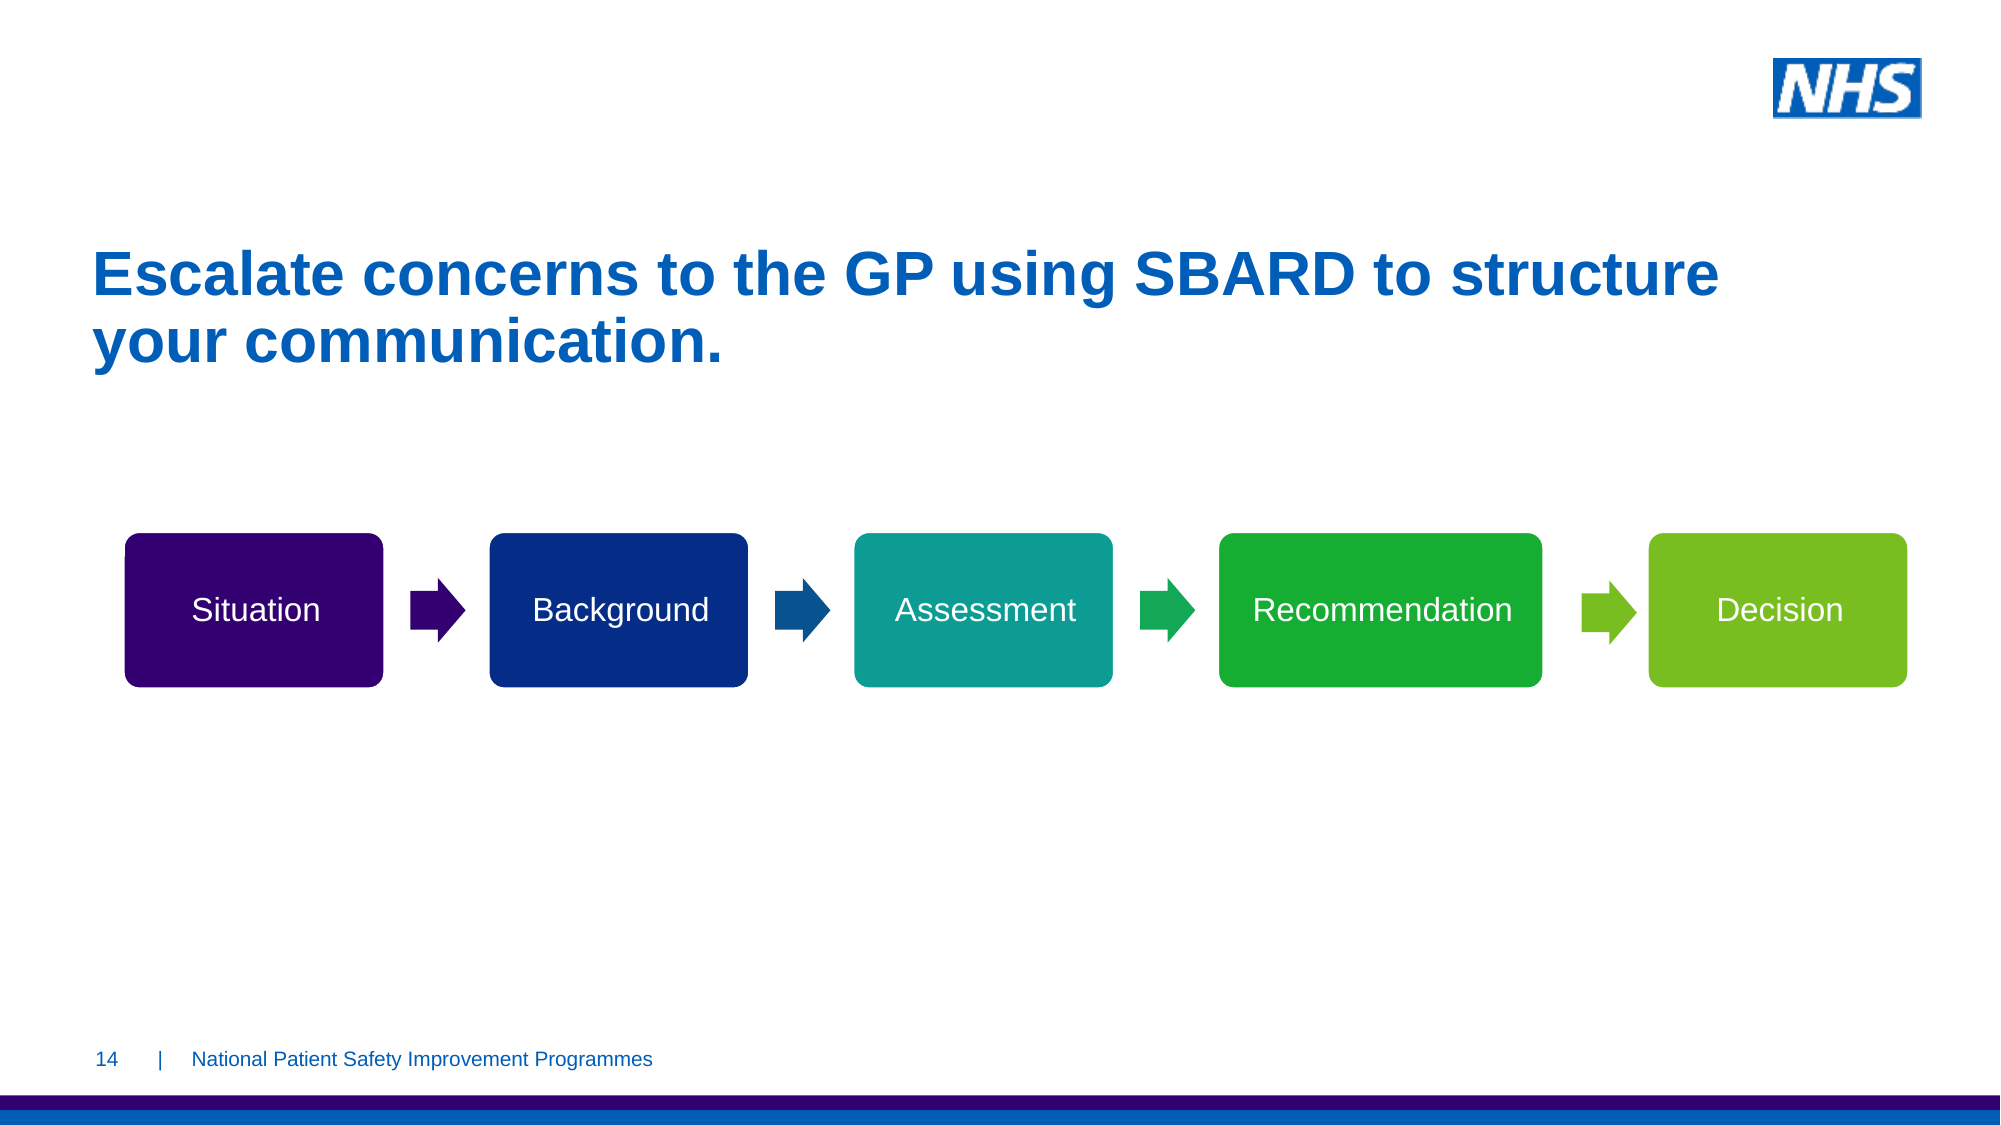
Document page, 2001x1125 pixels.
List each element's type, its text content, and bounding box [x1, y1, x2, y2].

footer | National Patient Safety Improvement Programmes [157, 1027, 833, 1088]
title Escalate concerns to the GP using SBARD to structure your communication. [92, 241, 1857, 410]
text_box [123, 505, 1909, 716]
slide_number 14 [19, 1027, 134, 1088]
picture [1773, 58, 1922, 119]
